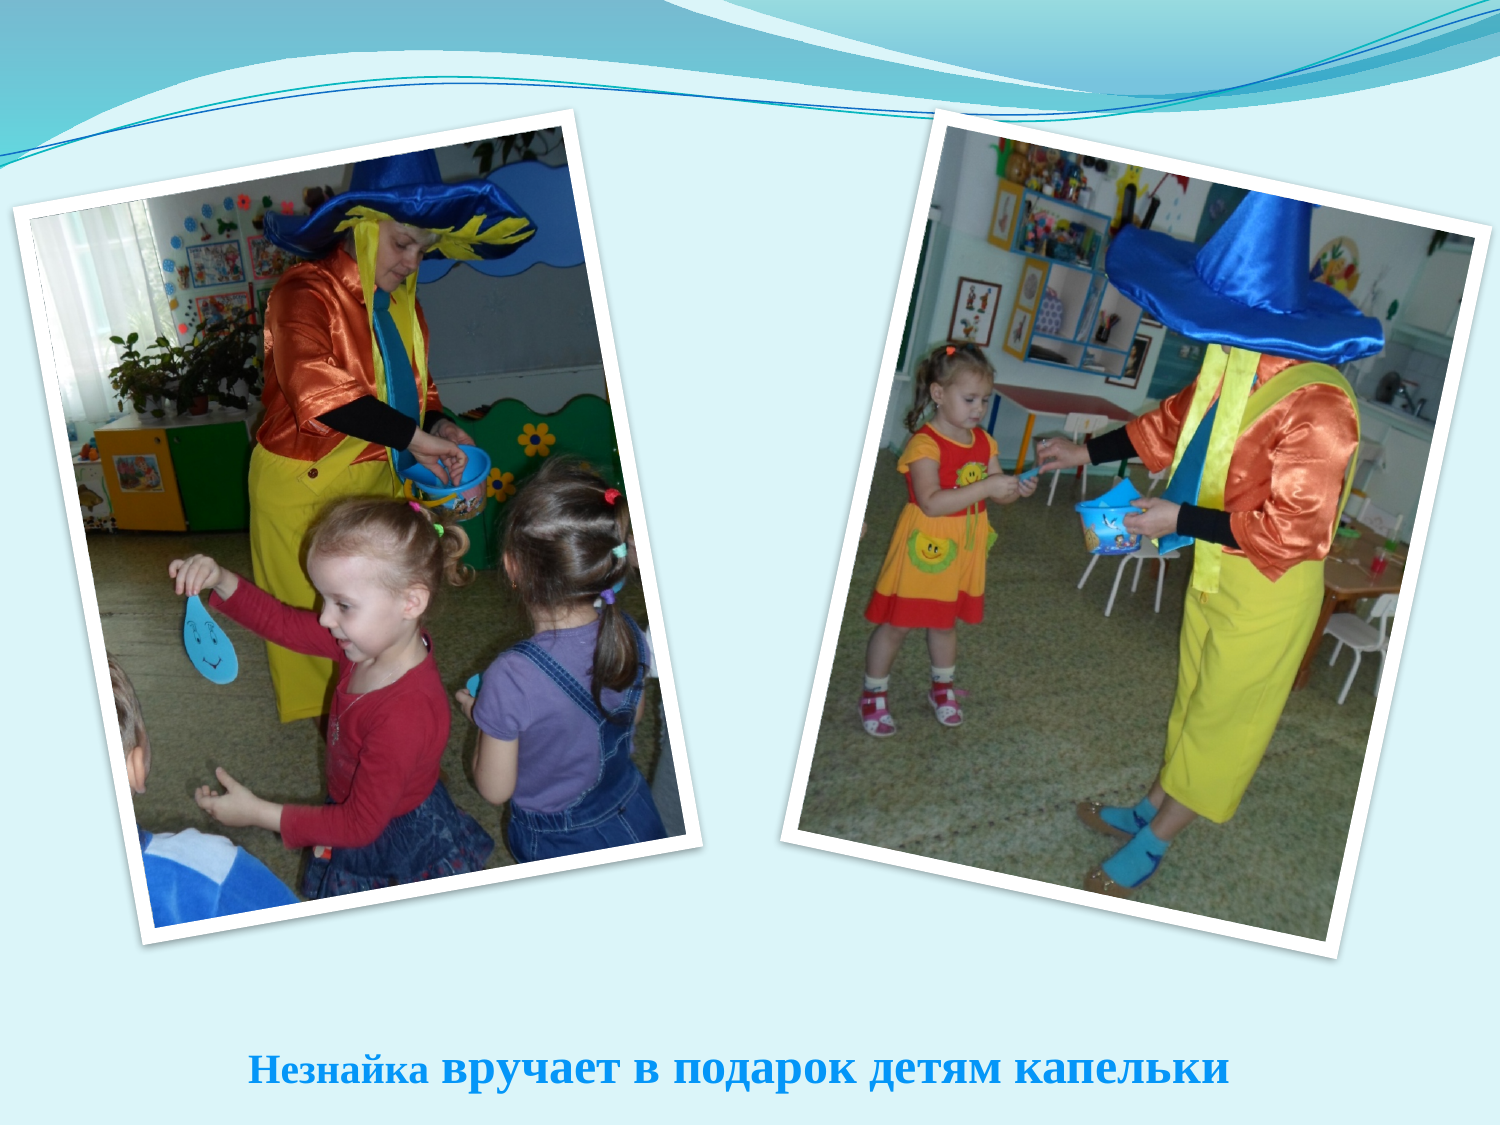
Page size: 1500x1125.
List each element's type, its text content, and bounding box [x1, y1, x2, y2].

picture [30, 127, 584, 256]
picture [134, 809, 686, 927]
title Незнайка вручает в подарок детям капельки [64, 952, 1414, 1094]
picture [799, 814, 1352, 941]
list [0, 256, 719, 797]
picture [775, 127, 1497, 804]
